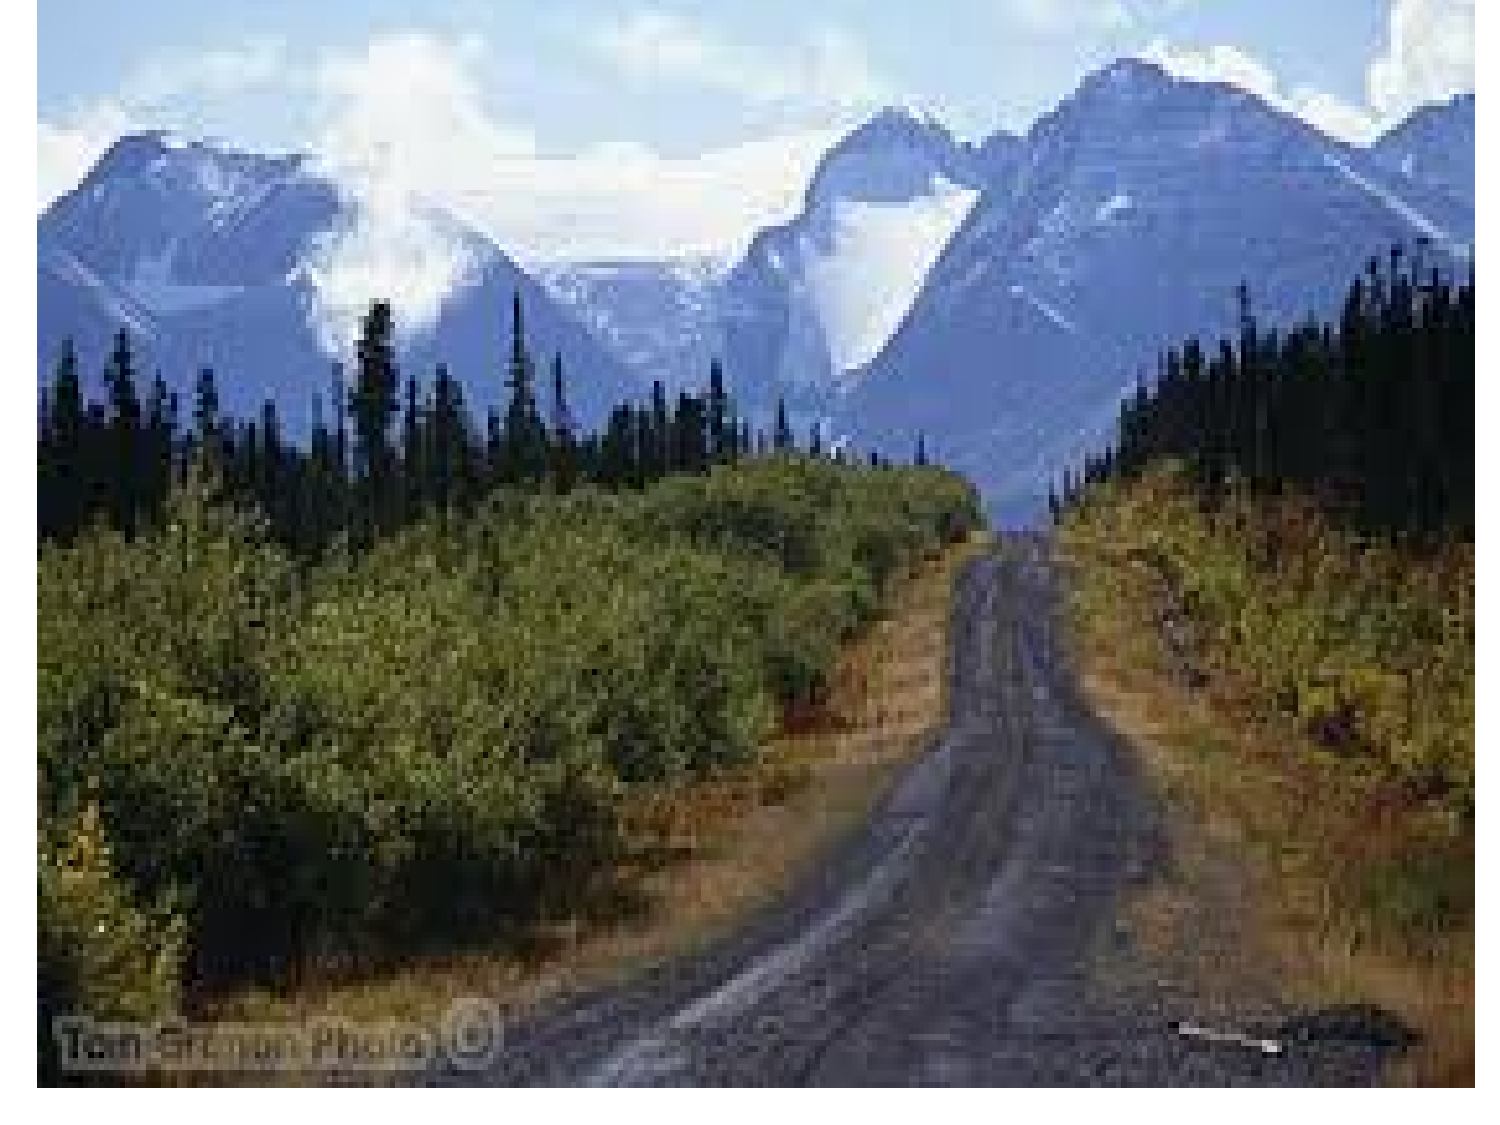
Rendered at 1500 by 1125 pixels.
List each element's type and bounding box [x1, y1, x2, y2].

list [37, 0, 1476, 1088]
